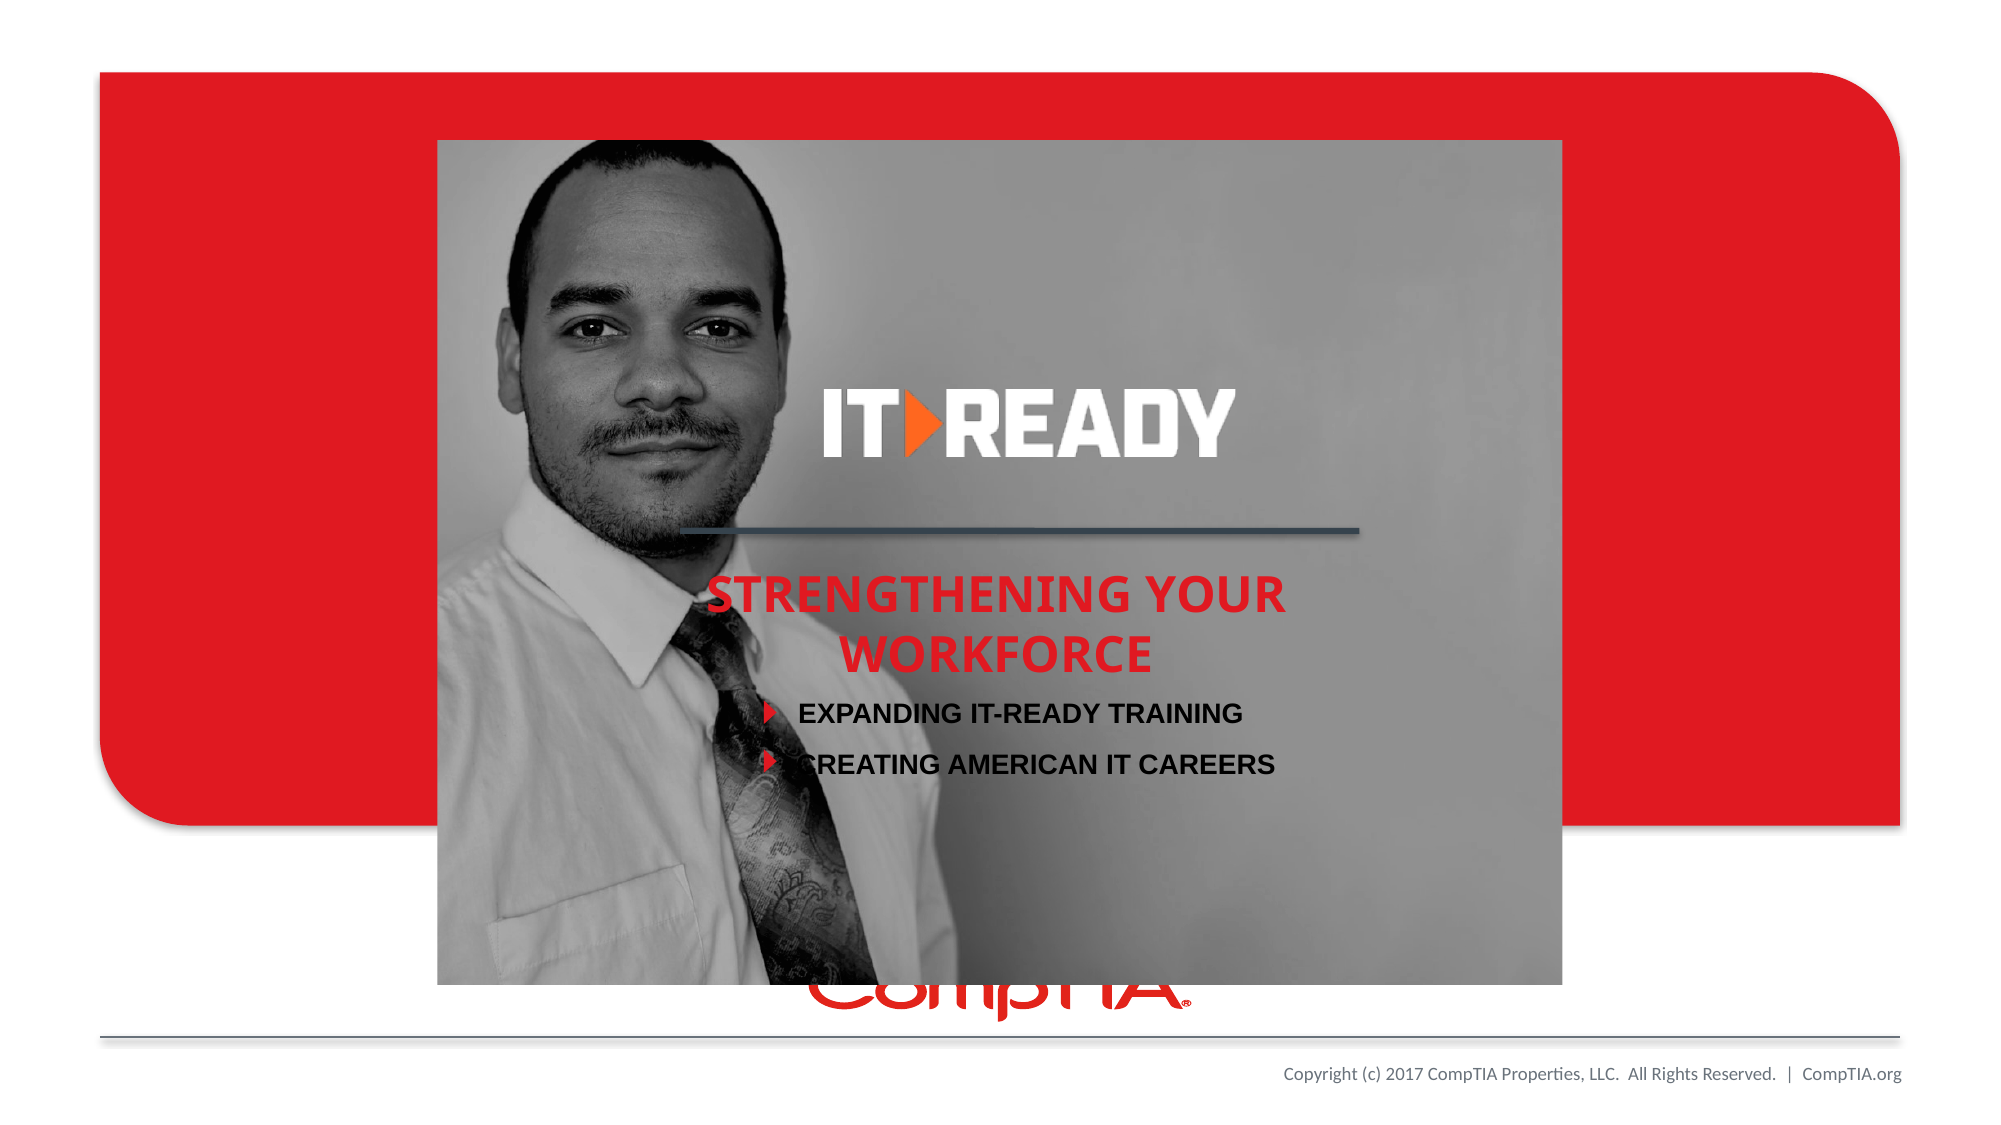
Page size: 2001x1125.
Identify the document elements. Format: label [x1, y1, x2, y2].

picture [437, 140, 1563, 985]
